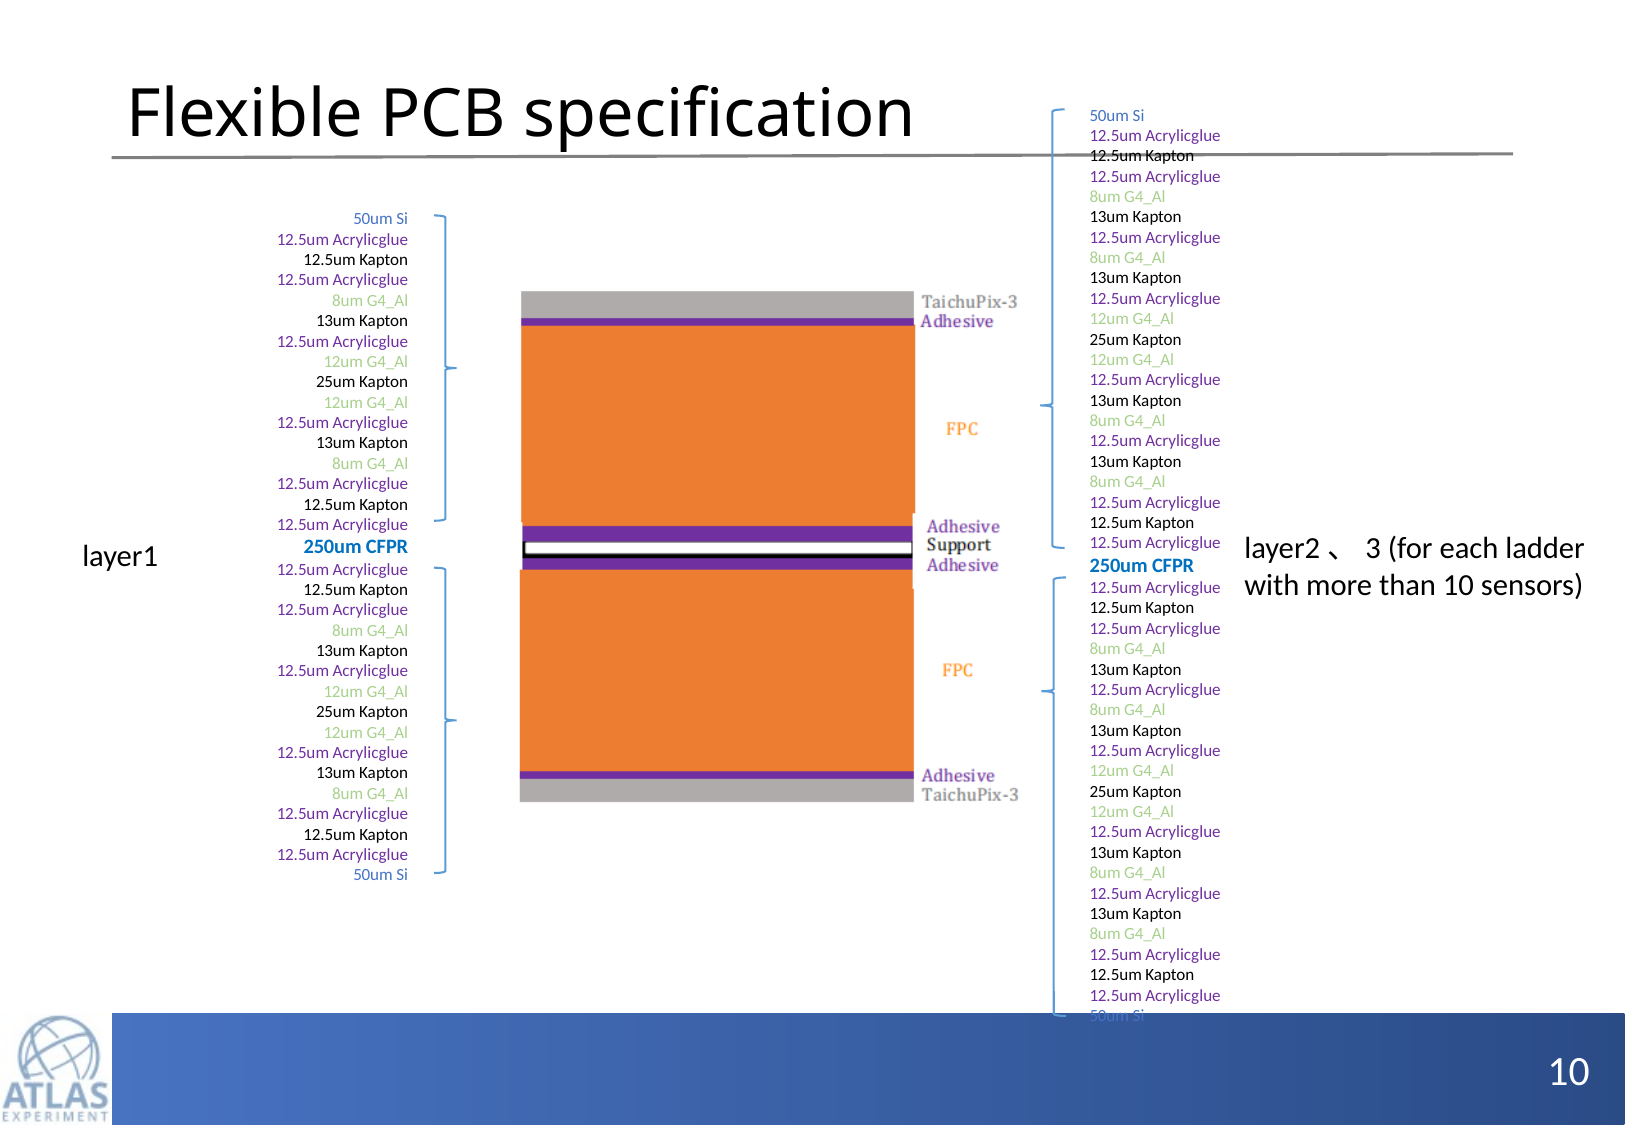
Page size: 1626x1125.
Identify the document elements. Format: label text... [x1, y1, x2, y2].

picture [511, 281, 1027, 815]
text_box layer2、3 (for each ladder with more than 10 sensors) [1346, 520, 1625, 609]
slide_number 10 [1456, 1035, 1625, 1088]
text_box 50um Si 12.5um Acrylicglue 12.5um Kapton 12.5um Acrylicglue 8um G4_Al 13um Kapton 12.5um Acrylicglue 8um G4_Al 13um Kapton 12.5um Acrylicglue 12um G4_Al 25um Kapton 12um G4_Al 12.5um Acrylicglue 13um Kapton 8um G4_Al 12.5um Acrylicglue 13um Kapton 8um G4_Al 12.5um Acrylicglue 12.5um Kapton 12.5um Acrylicglue 250um CFPR 12.5um Acrylicglue 12.5um Kapton 12.5um Acrylicglue 8um G4_Al 13um Kapton 12.5um Acrylicglue 8um G4_Al 13um Kapton 12.5um Acrylicglue 12um G4_Al 25um Kapton 12um G4_Al 12.5um Acrylicglue 13um Kapton 8um G4_Al 12.5um Acrylicglue 13um Kapton 8um G4_Al 12.5um Acrylicglue 12.5um Kapton 12.5um Acrylicglue 50um Si [1074, 170, 1346, 1053]
text_box [1040, 170, 1065, 549]
text_box [433, 214, 457, 522]
text_box layer1 [67, 528, 205, 580]
text_box 50um Si 12.5um Acrylicglue 12.5um Kapton 12.5um Acrylicglue 8um G4_Al 13um Kapton 12.5um Acrylicglue 12um G4_Al 25um Kapton 12um G4_Al 12.5um Acrylicglue 13um Kapton 8um G4_Al 12.5um Acrylicglue 12.5um Kapton 12.5um Acrylicglue 250um CFPR 12.5um Acrylicglue 12.5um Kapton 12.5um Acrylicglue 8um G4_Al 13um Kapton 12.5um Acrylicglue 12um G4_Al 25um Kapton 12um G4_Al 12.5um Acrylicglue 13um Kapton 8um G4_Al 12.5um Acrylicglue 12.5um Kapton 12.5um Acrylicglue 50um Si [230, 200, 424, 912]
title Flexible PCB specification [111, 59, 1514, 170]
text_box [1041, 576, 1067, 1018]
text_box [433, 566, 457, 875]
